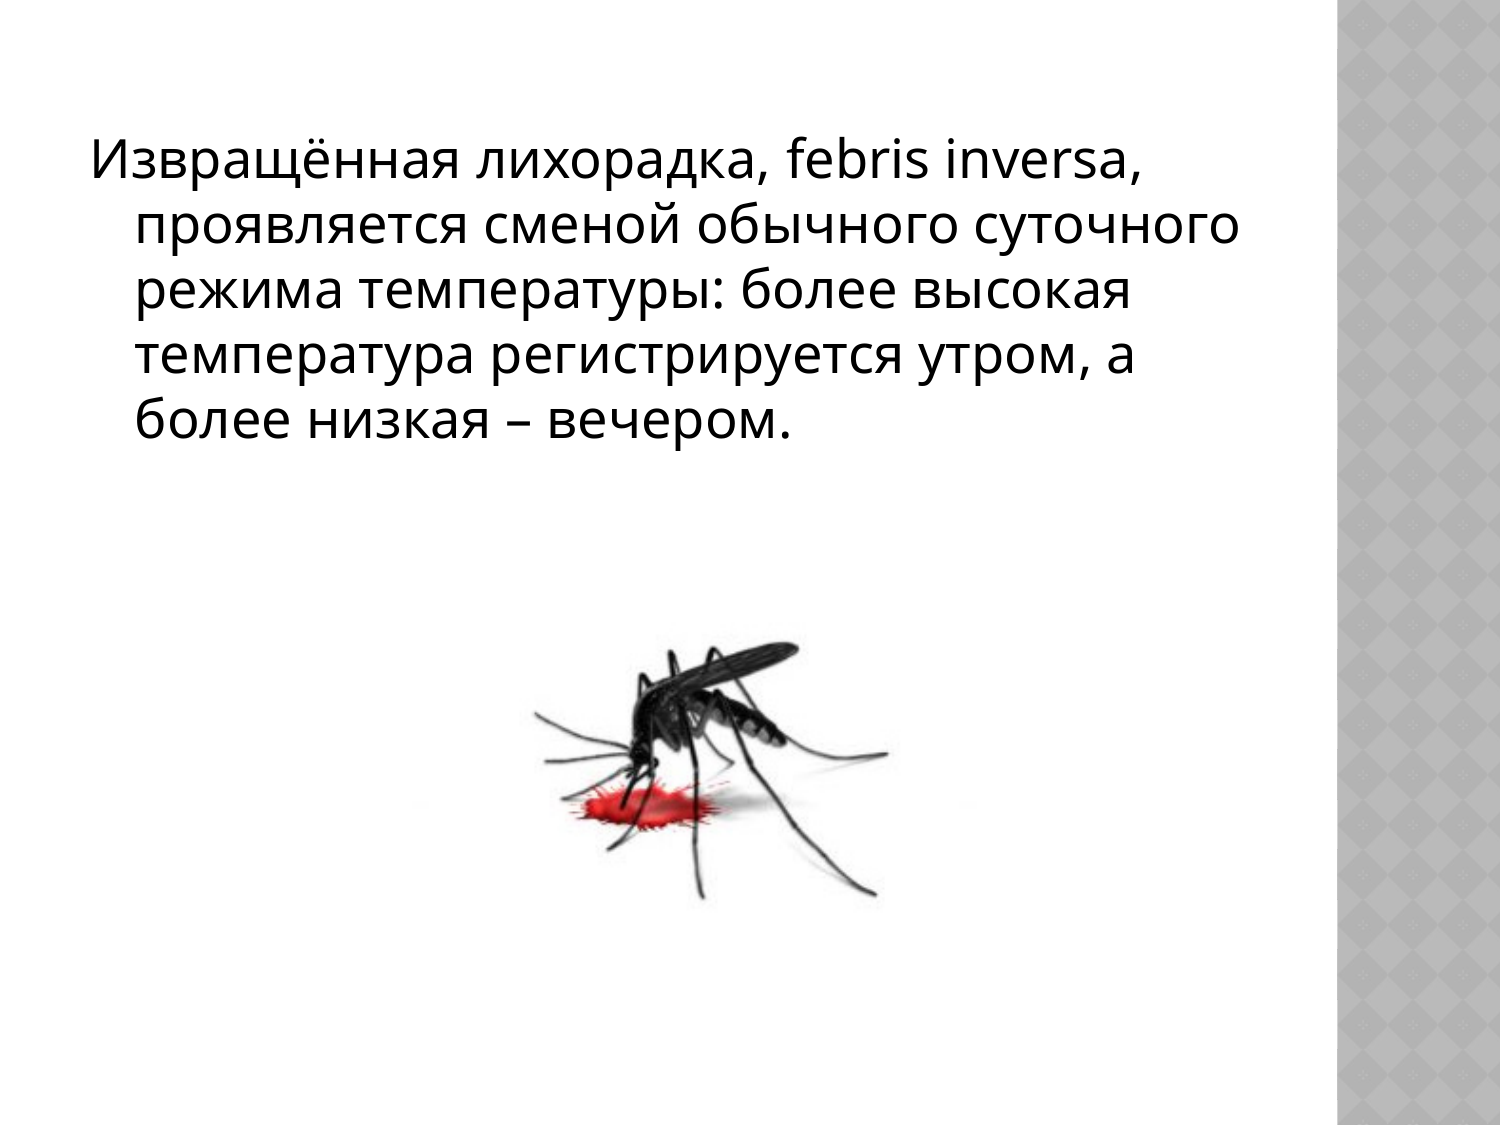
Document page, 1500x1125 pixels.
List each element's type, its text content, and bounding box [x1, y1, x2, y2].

list Извращённая лихорадка, febris inversa, проявляется сменой обычного суточного режима температуры: более высокая температура регистрируется утром, а более низкая – вечером. [75, 117, 1263, 1059]
picture [292, 456, 1091, 1027]
